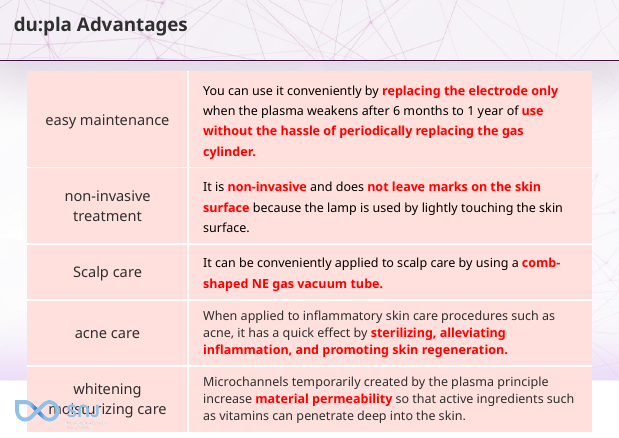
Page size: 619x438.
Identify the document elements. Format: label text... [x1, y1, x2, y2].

table_cell acne care [27, 301, 187, 365]
picture [0, 0, 619, 438]
table_cell non-invasive treatment [27, 168, 187, 243]
table_cell Microchannels temporarily created by the plasma principle increase material permeability so that active ingredients such as vitamins can penetrate deep into the skin. [189, 367, 592, 432]
table_cell Scalp care [27, 245, 187, 299]
table_cell It is non-invasive and does not leave marks on the skin surface because the lamp is used by lightly touching the skin surface. [189, 168, 592, 243]
table_cell When applied to inflammatory skin care procedures such as acne, it has a quick effect by sterilizing, alleviating inflammation, and promoting skin regeneration. [189, 301, 592, 365]
table_cell It can be conveniently applied to scalp care by using a comb-shaped NE gas vacuum tube. [189, 245, 592, 299]
table_cell whitening moisturizing care [27, 367, 187, 432]
table_header You can use it conveniently by replacing the electrode only when the plasma weakens after 6 months to 1 year of use without the hassle of periodically replacing the gas cylinder. [189, 71, 592, 167]
table_header easy maintenance [27, 71, 187, 167]
text_box du:pla Advantages [12, 11, 189, 37]
